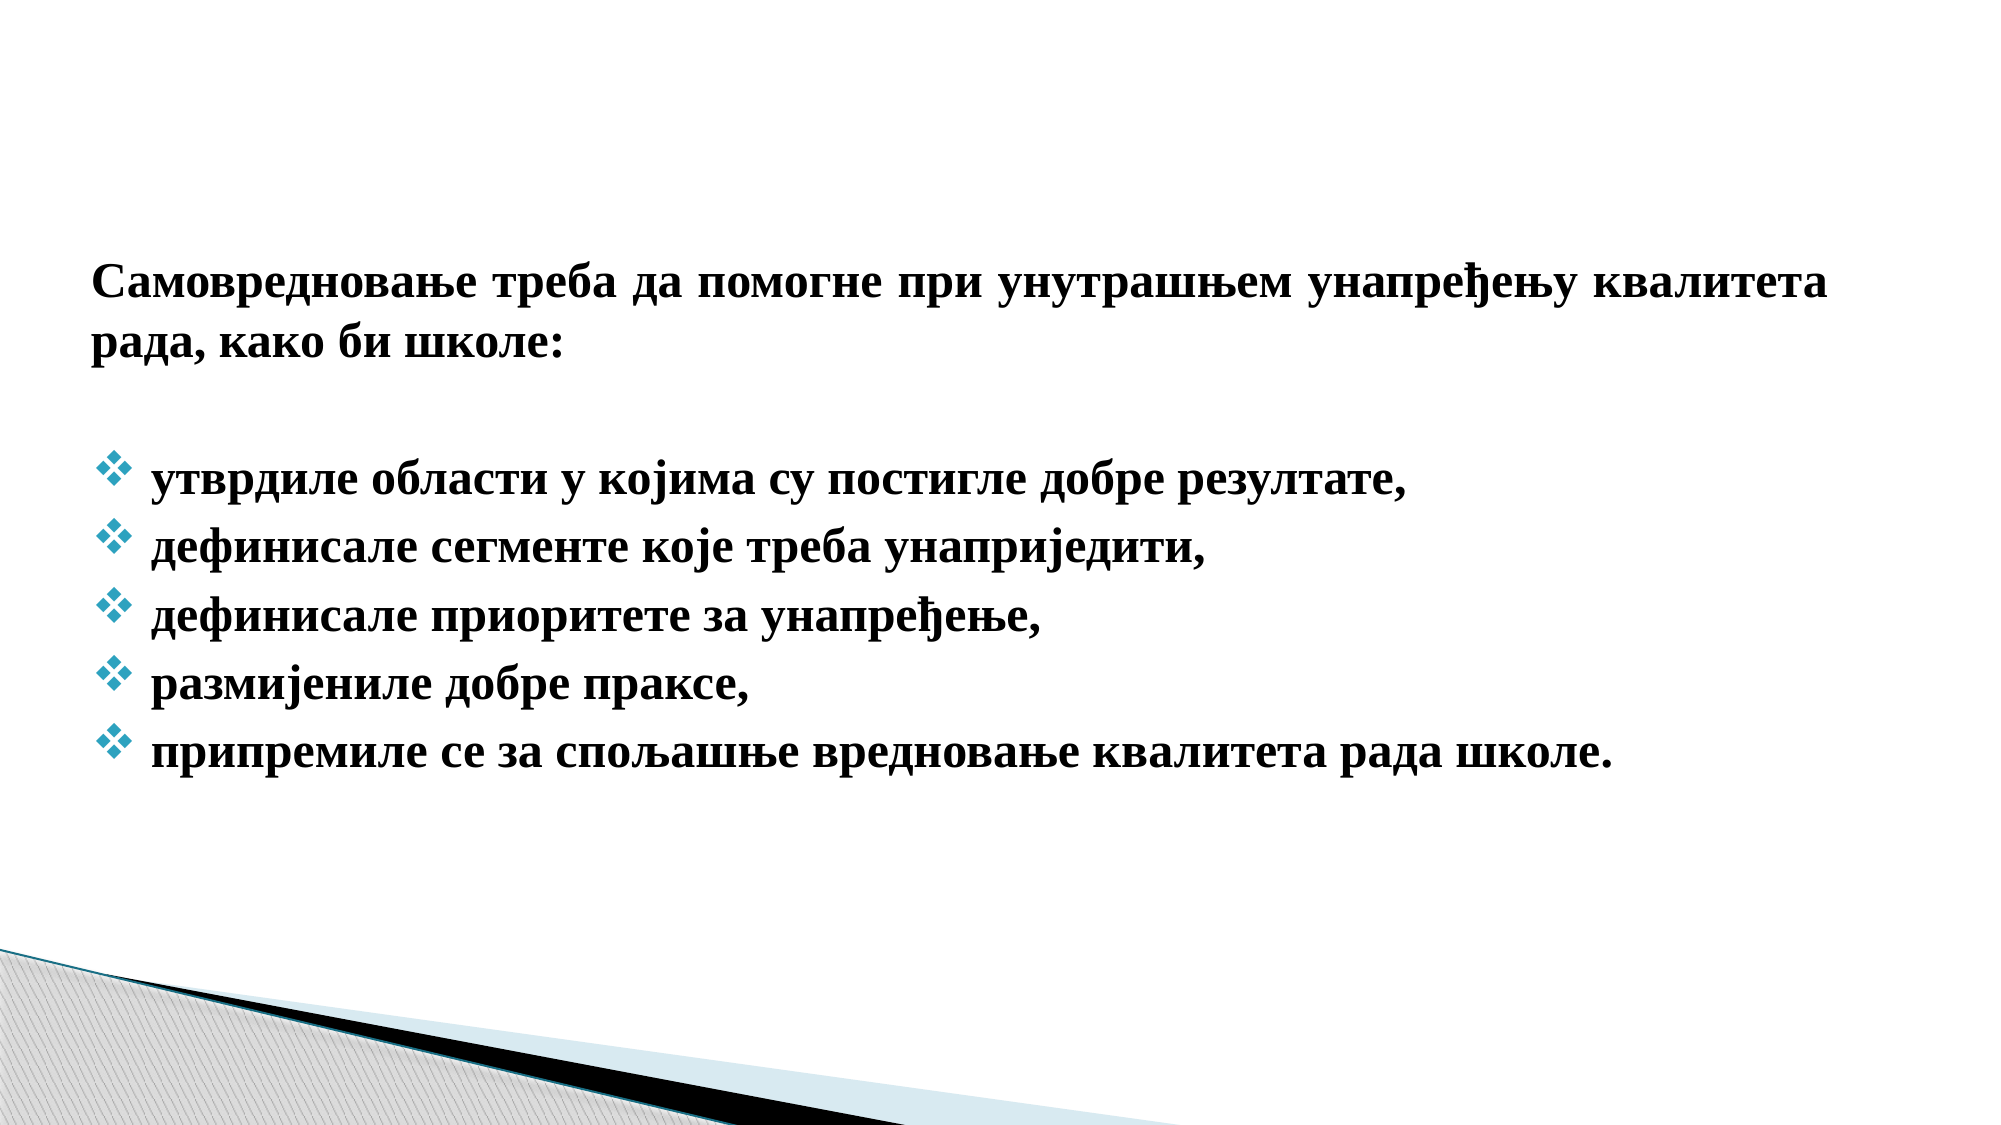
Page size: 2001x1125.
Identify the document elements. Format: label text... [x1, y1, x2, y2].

list Самовредновање треба да помогне при унутрашњем унапређењу квалитета рада, како би школе: утврдиле области у којима су постигле добре резултате, дефинисале сегменте које треба унаприједити, дефинисале приоритете за унапређење, размијениле добре праксе, припремиле се за спољашње вредновање квалитета рада школе. [76, 240, 1843, 844]
